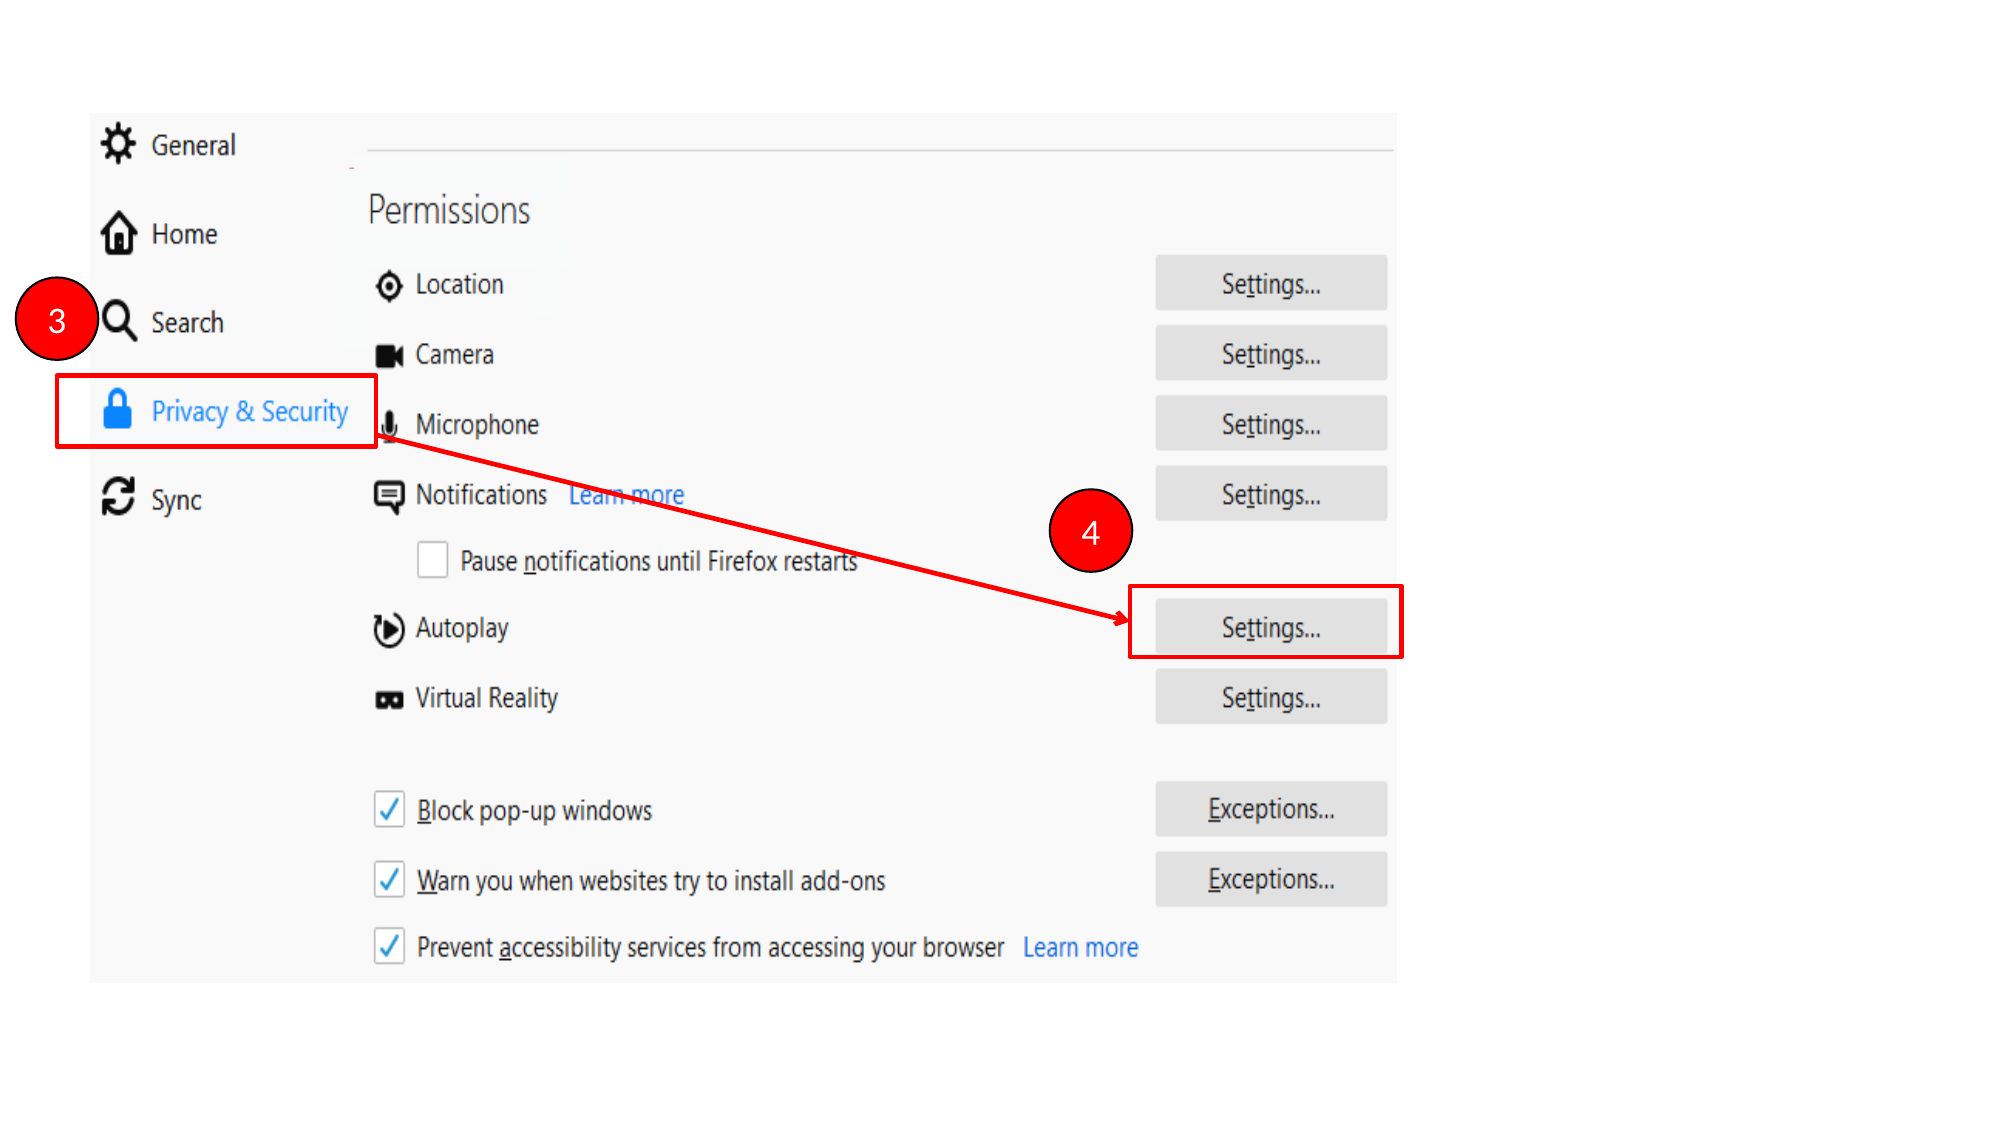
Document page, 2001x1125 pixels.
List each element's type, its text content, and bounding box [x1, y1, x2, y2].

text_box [90, 113, 1398, 983]
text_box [375, 434, 1131, 622]
text_box 3 [13, 275, 85, 362]
text_box [55, 374, 85, 449]
